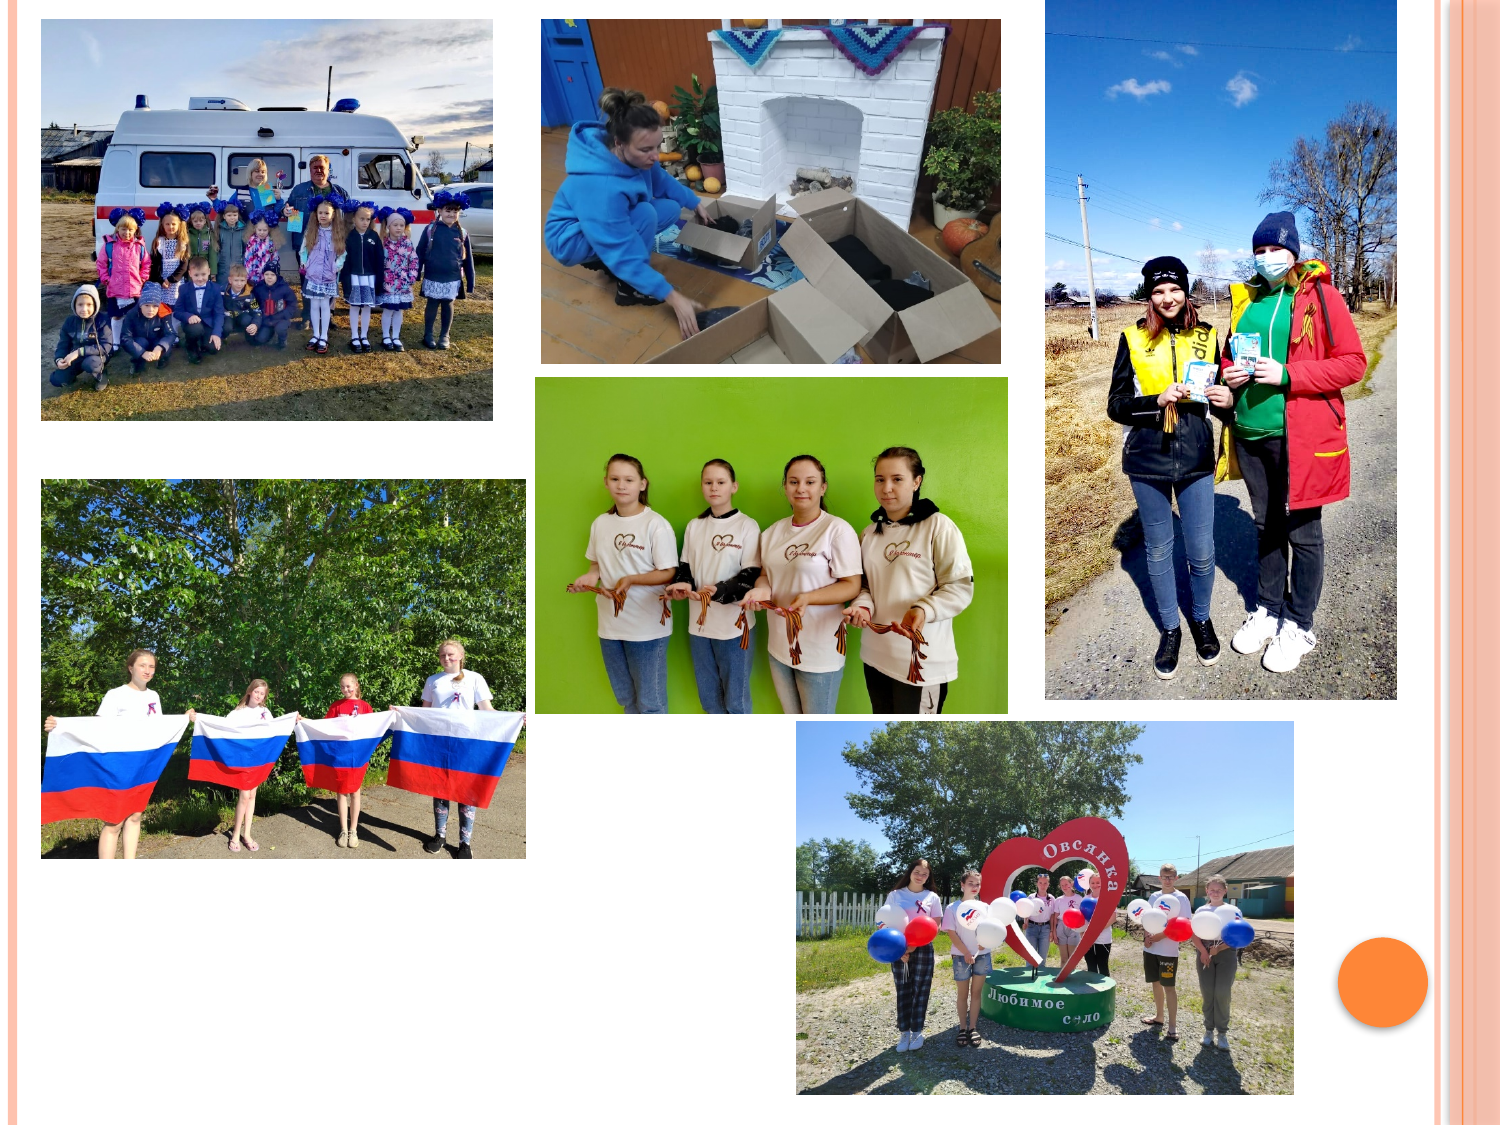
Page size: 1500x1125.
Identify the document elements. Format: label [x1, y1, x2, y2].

picture [534, 376, 1008, 715]
picture [1044, 0, 1398, 701]
picture [40, 479, 527, 860]
picture [541, 18, 1001, 364]
picture [796, 721, 1295, 1096]
picture [40, 18, 493, 421]
